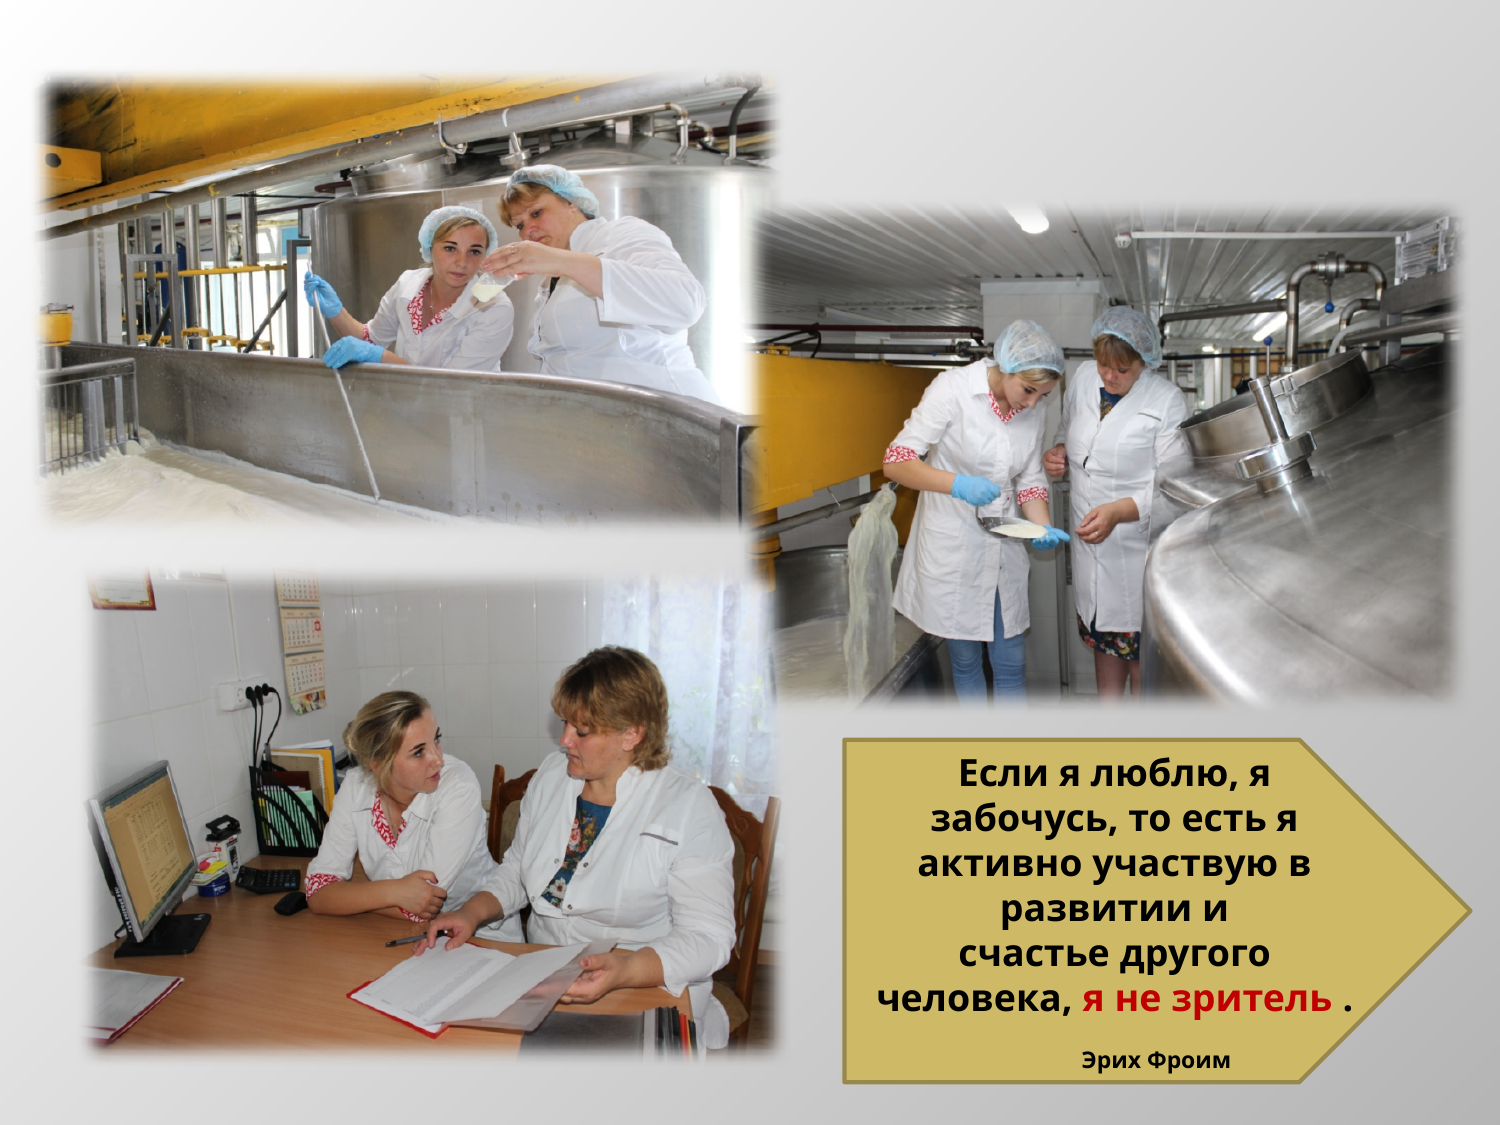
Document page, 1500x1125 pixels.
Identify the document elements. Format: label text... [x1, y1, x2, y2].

text_box Если я люблю, я забочусь, то есть я активно участвую в развитии и счастье другого человека, я не зритель . Эрих Фроим [842, 759, 1473, 1085]
picture [29, 66, 1471, 1067]
